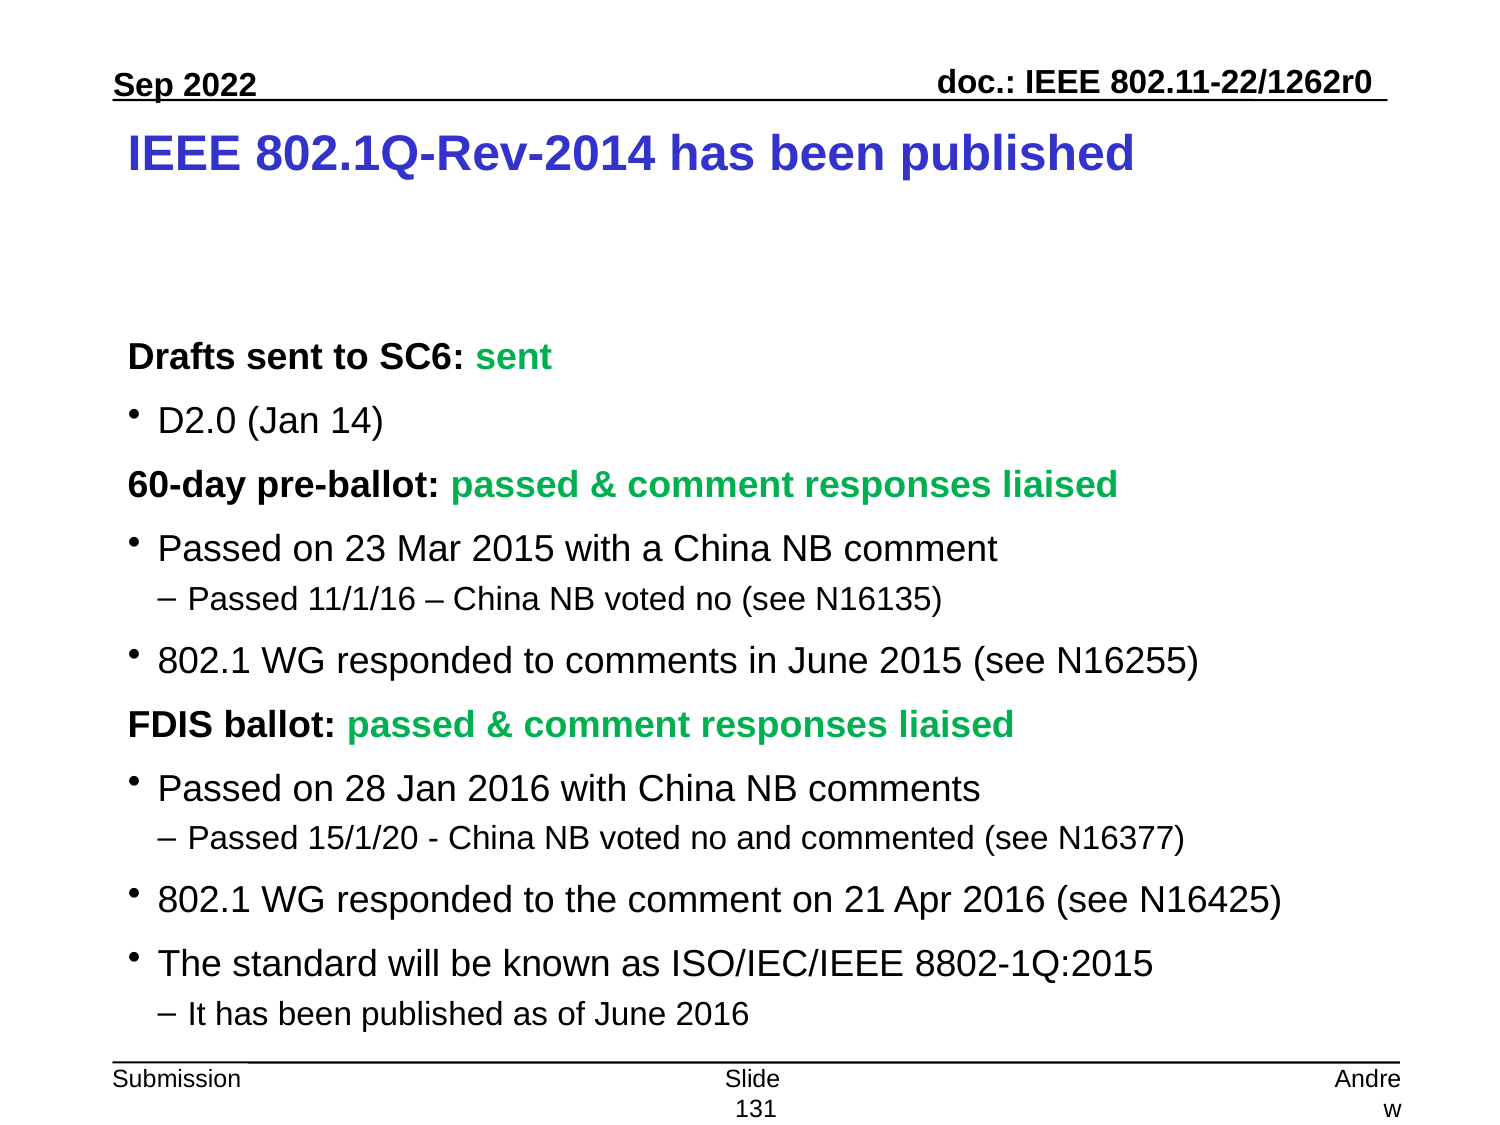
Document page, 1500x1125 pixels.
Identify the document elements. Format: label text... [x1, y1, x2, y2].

title IEEE 802.1Q-Rev-2014 has been published [112, 112, 1400, 288]
slide_number Slide 131 [709, 1061, 803, 1093]
footer Andrew Myles, Cisco [1320, 1061, 1402, 1093]
list Drafts sent to SC6: sent D2.0 (Jan 14) 60-day pre-ballot: passed & comment responses liaised Passed on 23 Mar 2015 with a China NB comment Passed 11/1/16 – China NB voted no (see N16135) 802.1 WG responded to comments in June 2015 (see N16255) FDIS ballot: passed & comment responses liaised Passed on 28 Jan 2016 with China NB comments Passed 15/1/20 - China NB voted no and commented (see N16377) 802.1 WG responded to the comment on 21 Apr 2016 (see N16425) The standard will be known as ISO/IEC/IEEE 8802-1Q:2015 It has been published as of June 2016 [112, 324, 1388, 1000]
